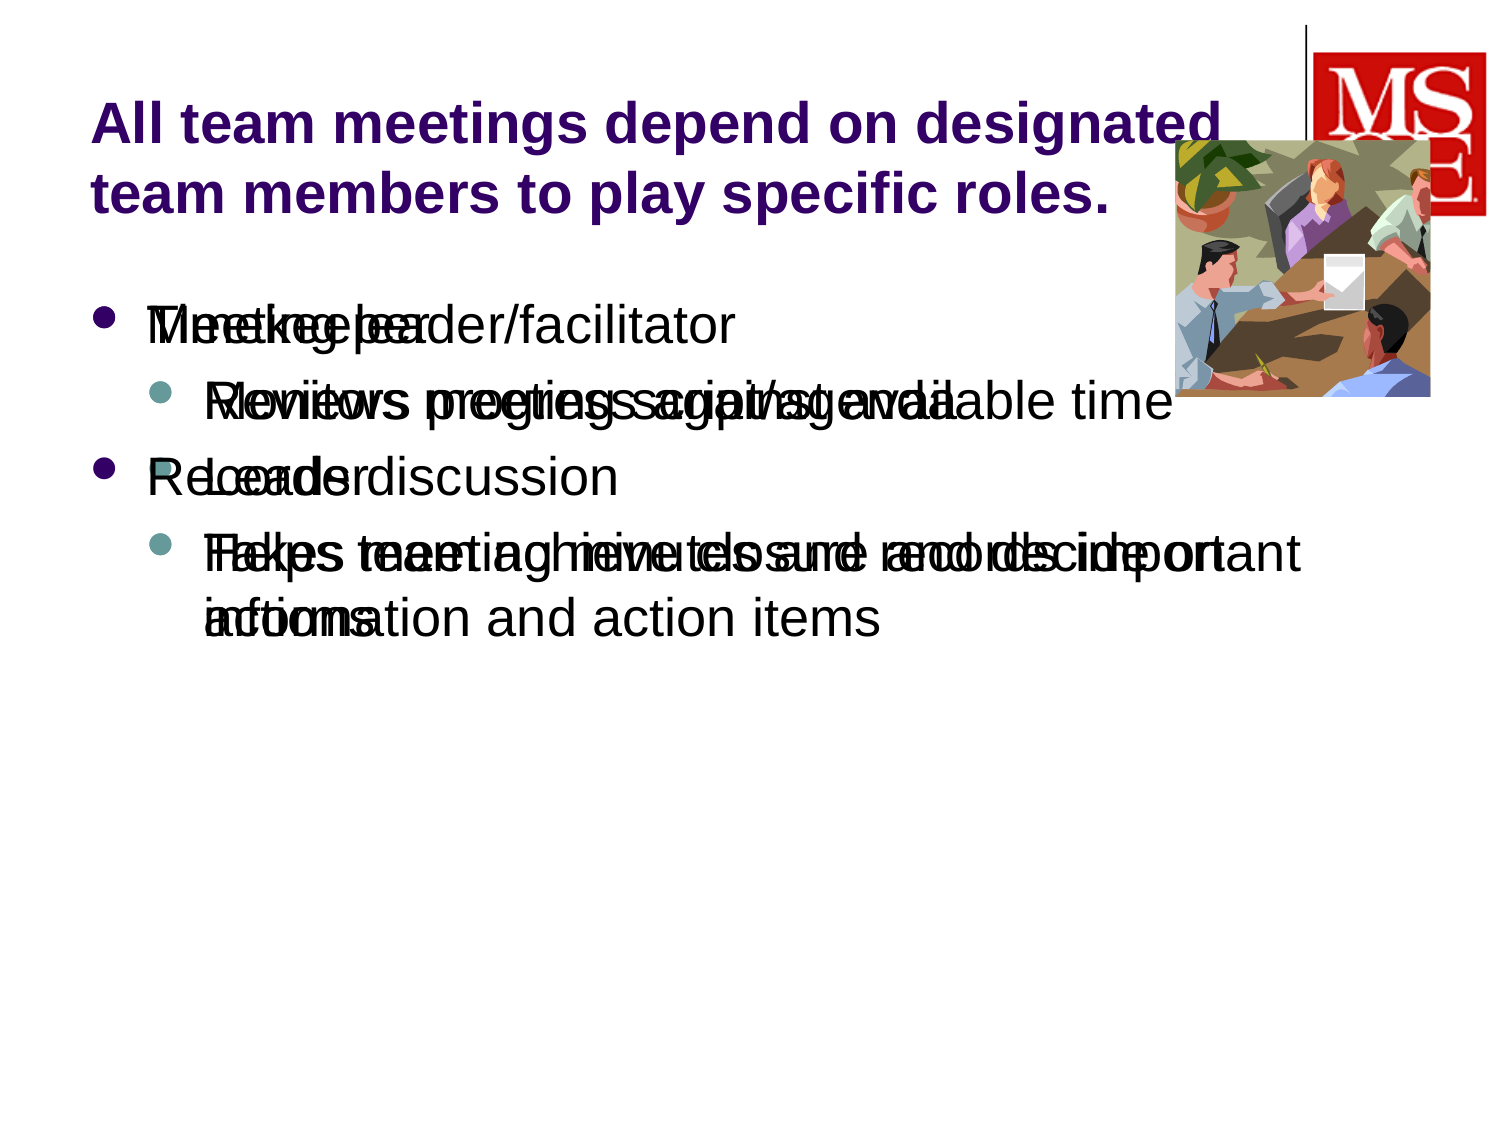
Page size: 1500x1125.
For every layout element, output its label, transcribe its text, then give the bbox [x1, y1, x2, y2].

list Timekeeper Monitors progress against available time Recorder Takes meeting minutes and records important information and action items [74, 281, 1426, 1006]
title All team meetings depend on designated team members to play specific roles. [74, 19, 1313, 233]
picture [1174, 37, 1488, 401]
